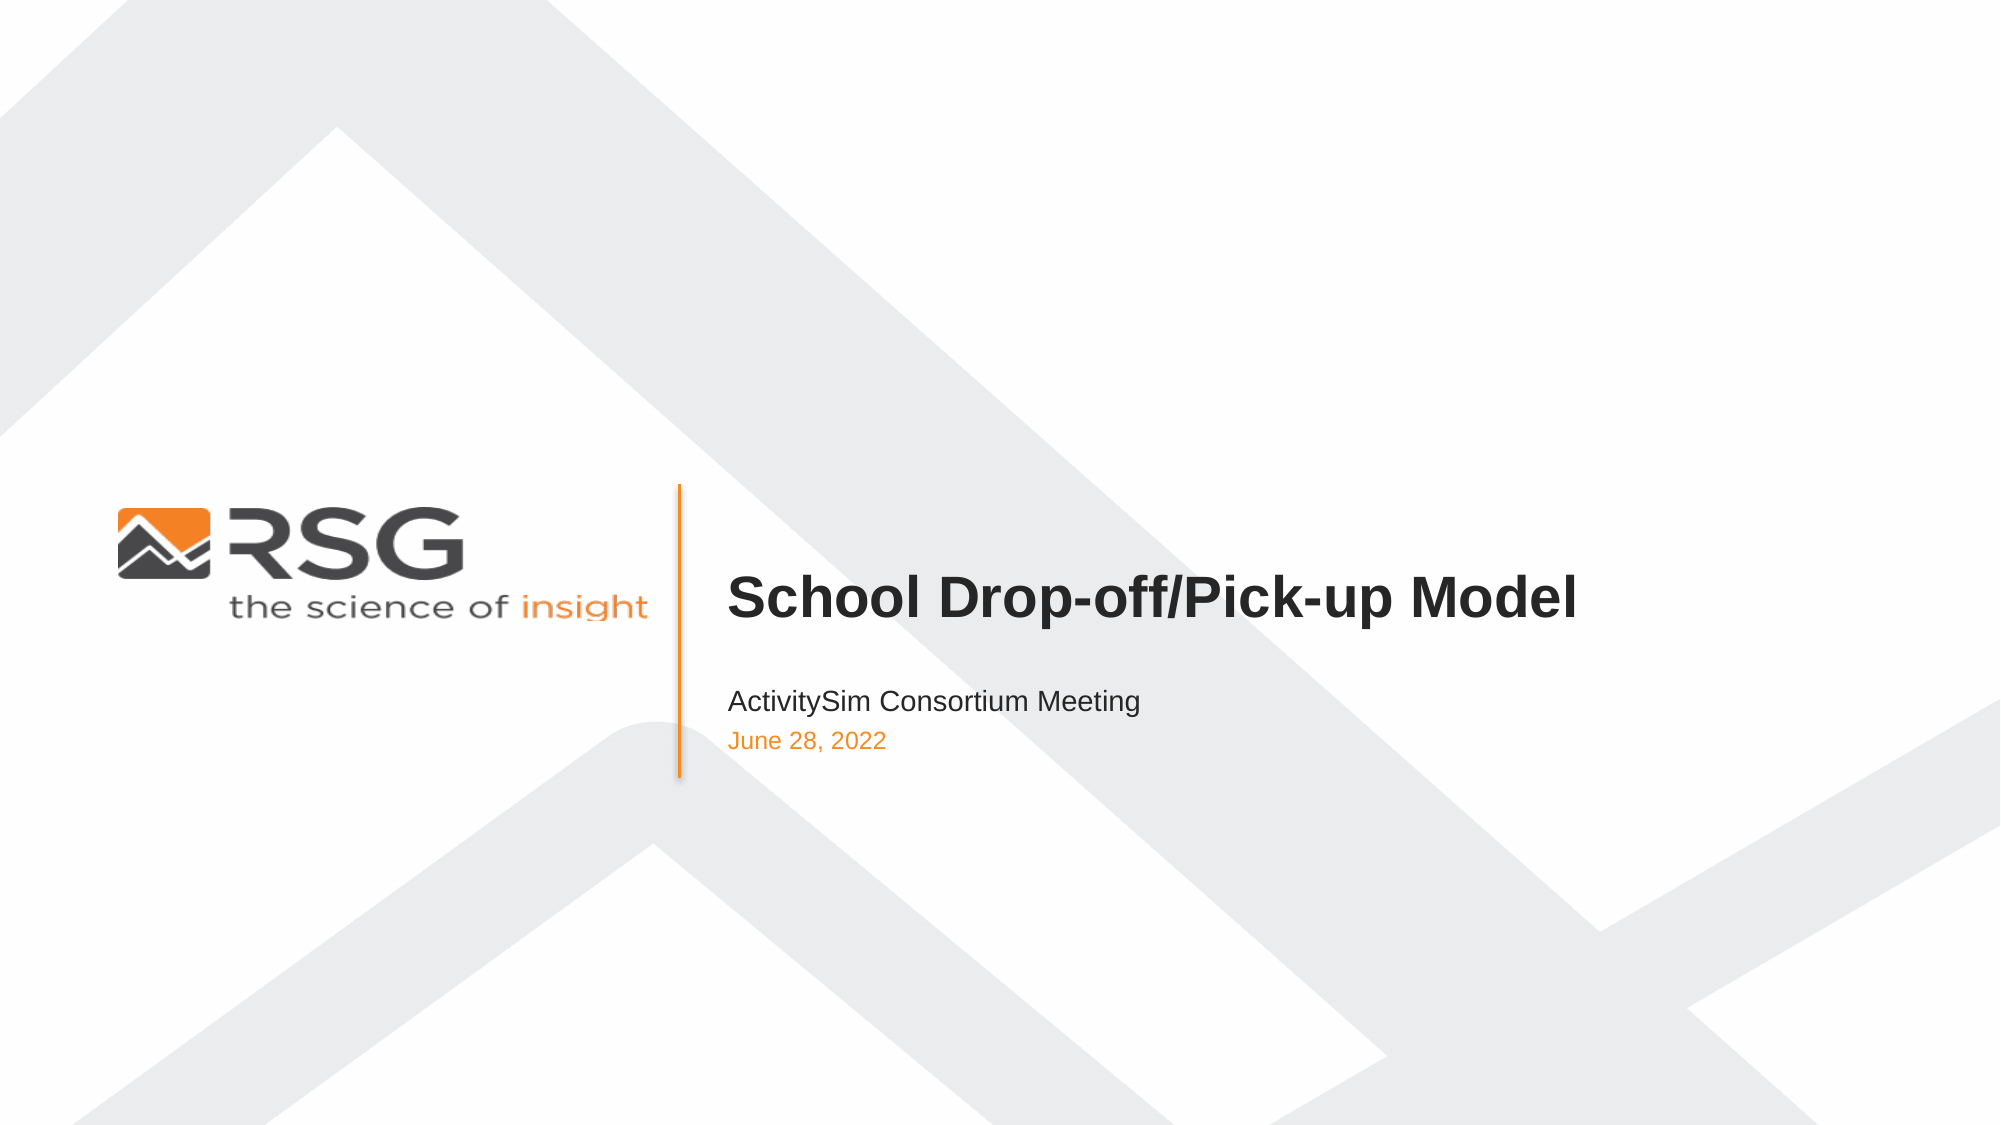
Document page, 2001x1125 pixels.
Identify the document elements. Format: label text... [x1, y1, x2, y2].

list School Drop-off/Pick-up Model [712, 483, 1794, 638]
picture [0, 0, 2001, 1125]
list June 28, 2022 [712, 718, 1794, 763]
list ActivitySim Consortium Meeting [712, 675, 1794, 718]
